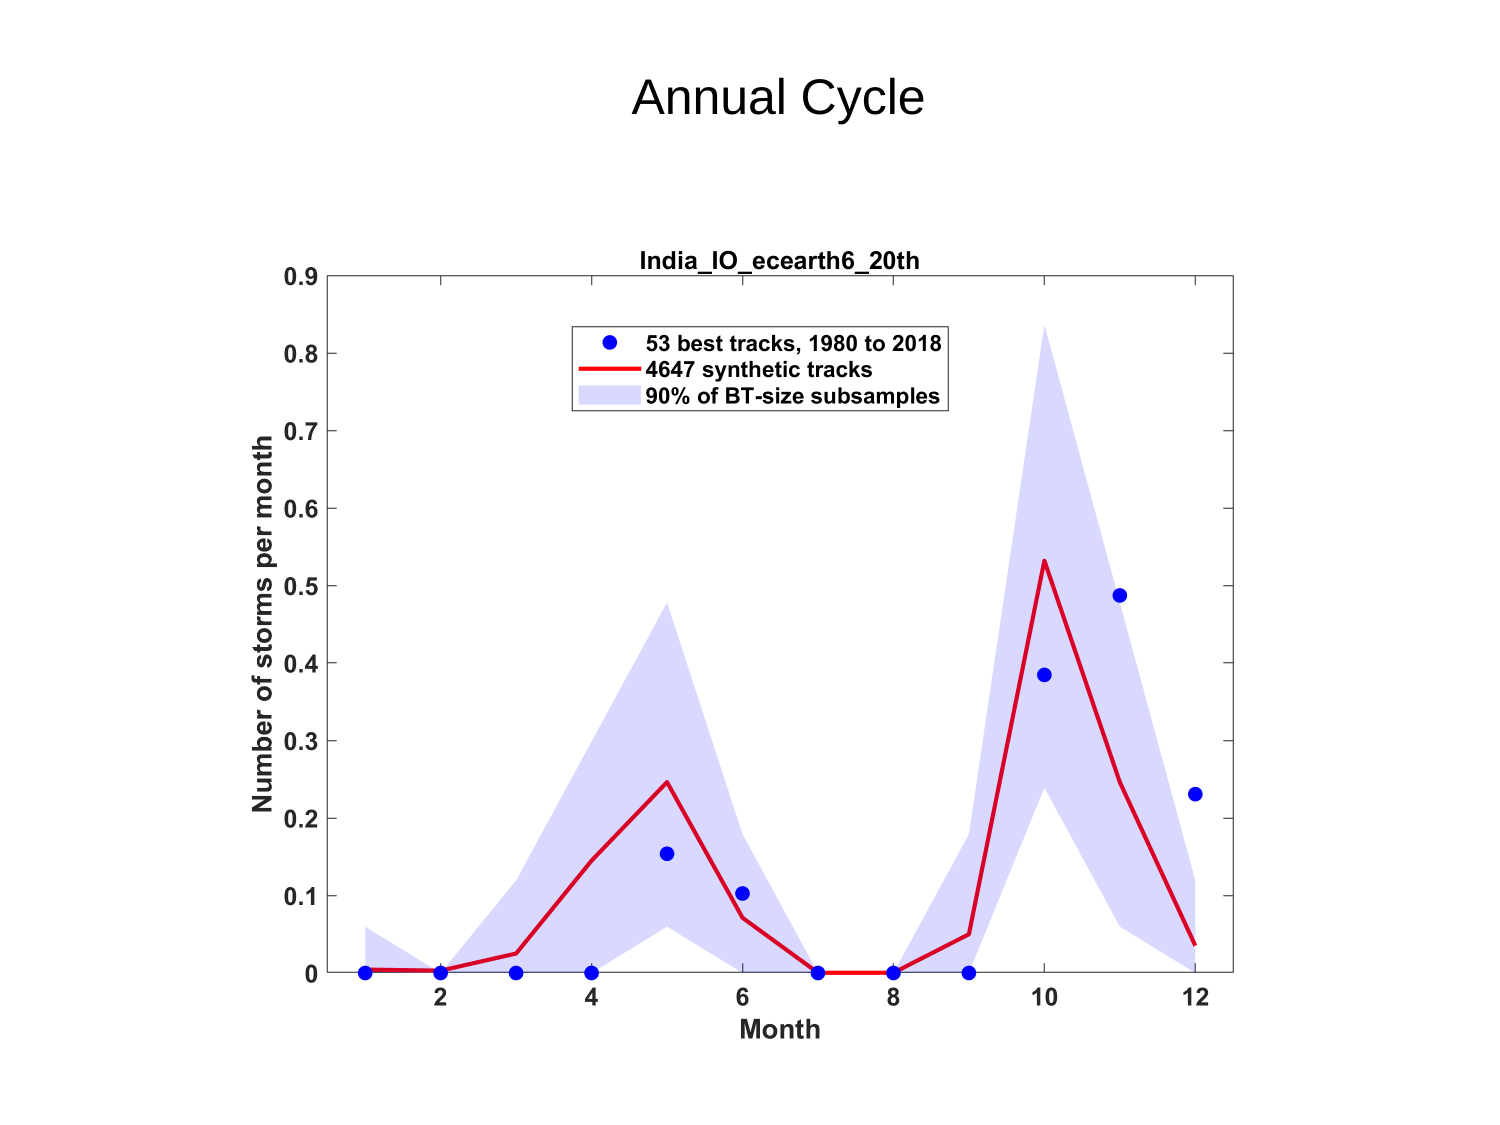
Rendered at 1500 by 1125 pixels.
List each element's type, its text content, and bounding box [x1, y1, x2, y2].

text_box Annual Cycle [172, 57, 1385, 132]
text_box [213, 211, 1345, 1068]
